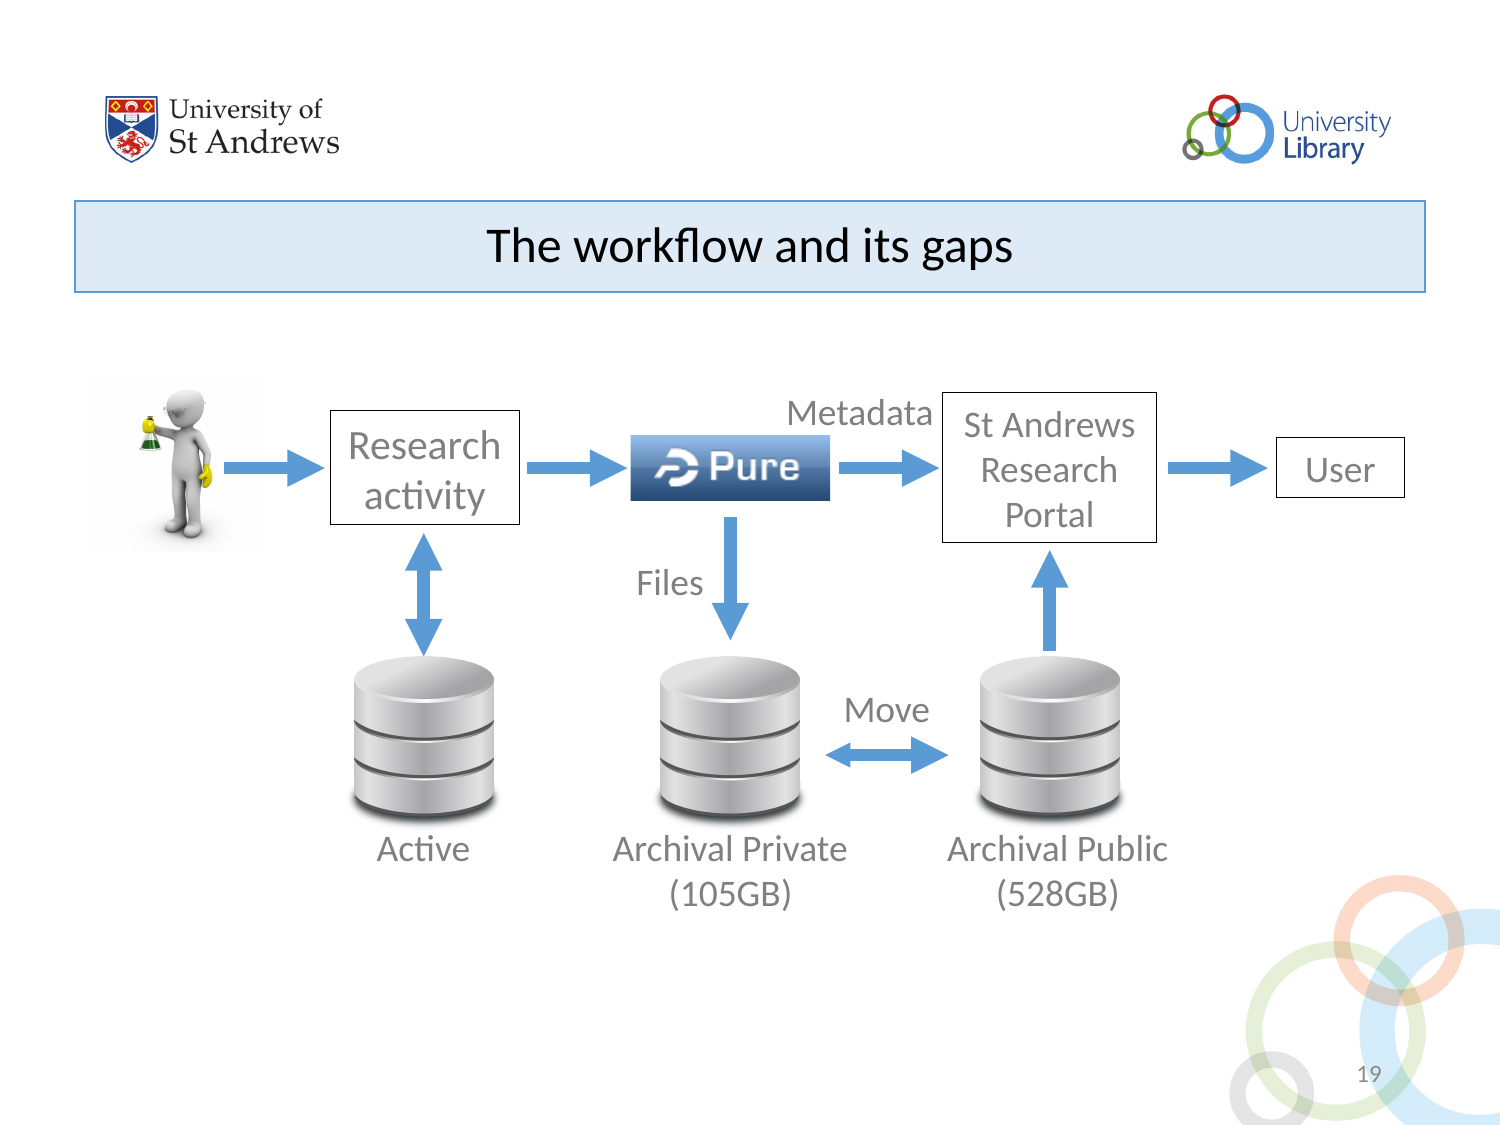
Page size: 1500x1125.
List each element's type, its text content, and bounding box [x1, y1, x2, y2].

picture [1225, 872, 1500, 1125]
picture [345, 656, 503, 831]
slide_number 19 [1059, 1042, 1397, 1103]
text_box The workflow and its gaps [74, 200, 1426, 293]
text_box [85, 373, 1405, 923]
picture [101, 90, 1399, 172]
